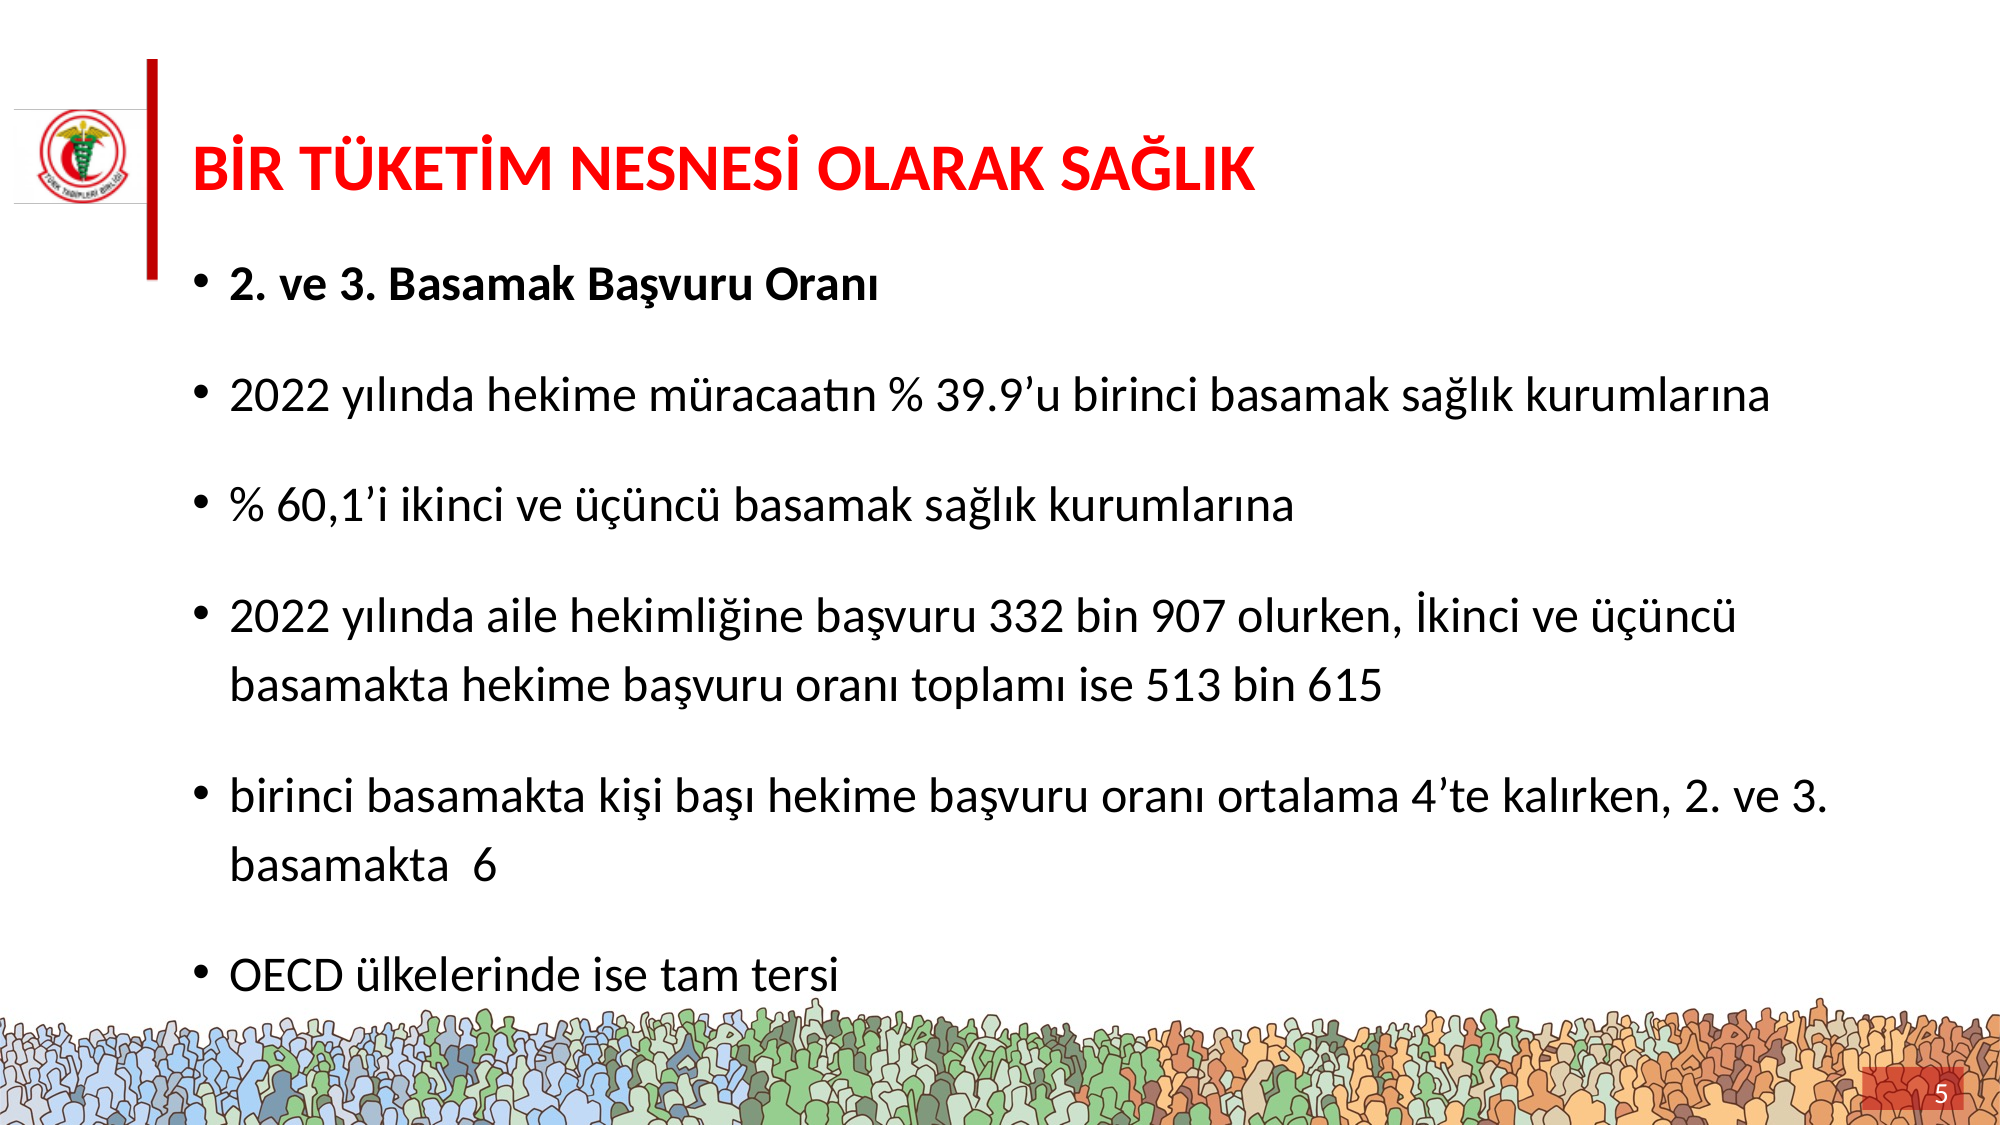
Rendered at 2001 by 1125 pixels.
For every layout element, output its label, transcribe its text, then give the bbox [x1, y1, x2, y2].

list 2. ve 3. Basamak Başvuru Oranı 2022 yılında hekime müracaatın % 39.9’u birinci basamak sağlık kurumlarına % 60,1’i ikinci ve üçüncü basamak sağlık kurumlarına 2022 yılında aile hekimliğine başvuru 332 bin 907 olurken, İkinci ve üçüncü basamakta hekime başvuru oranı toplamı ise 513 bin 615 birinci basamakta kişi başı hekime başvuru oranı ortalama 4’te kalırken, 2. ve 3. basamakta 6 OECD ülkelerinde ise tam tersi [177, 233, 1953, 948]
title BİR TÜKETİM NESNESİ OLARAK SAĞLIK [177, 59, 1863, 233]
picture [0, 784, 2000, 1125]
